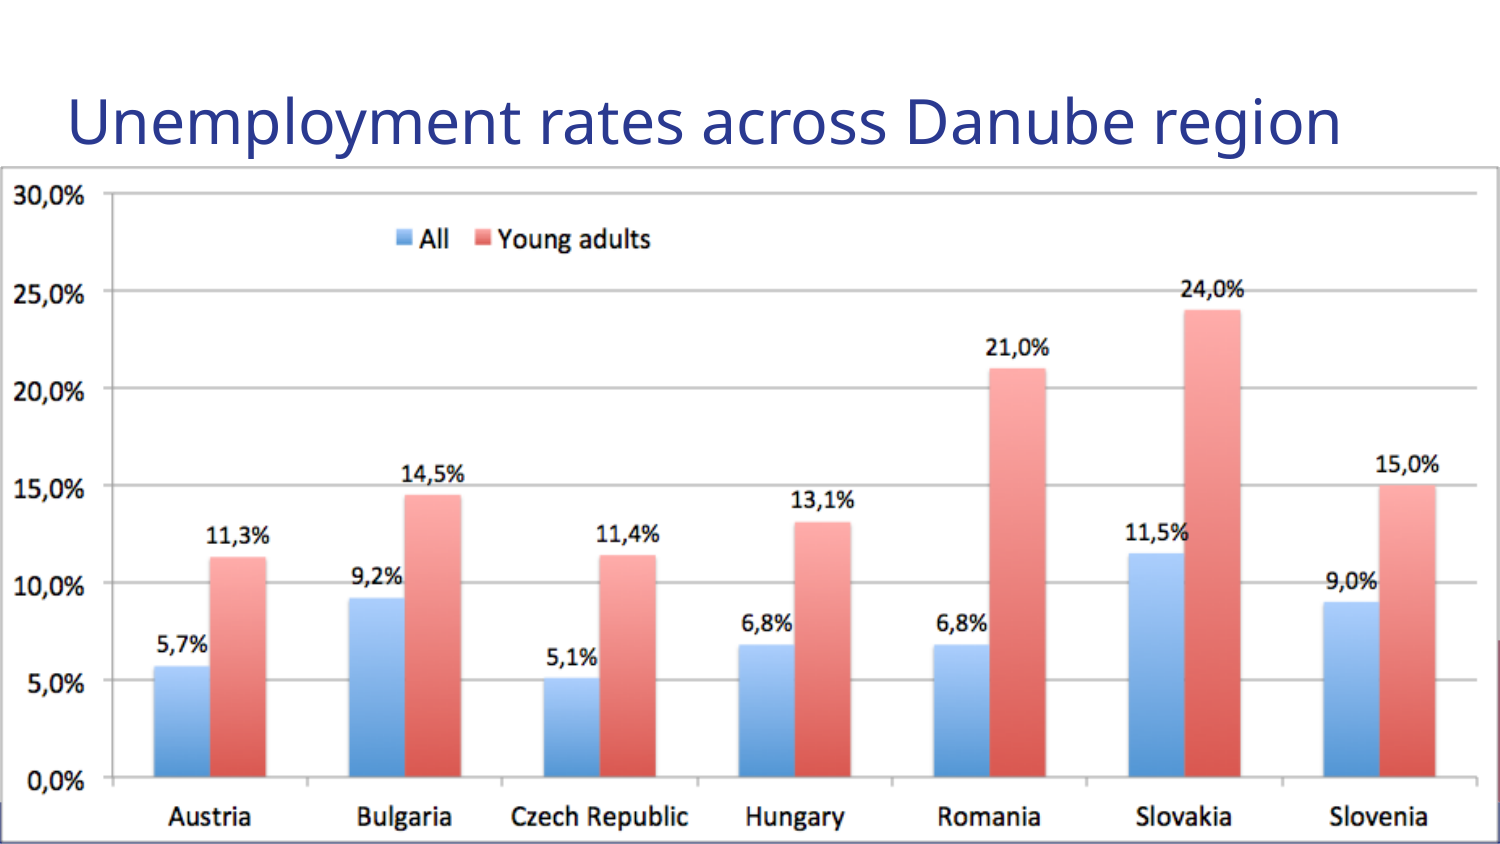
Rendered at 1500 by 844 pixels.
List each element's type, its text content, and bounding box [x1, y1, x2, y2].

title Unemployment rates across Danube region [51, 67, 1449, 165]
picture [0, 166, 1500, 844]
